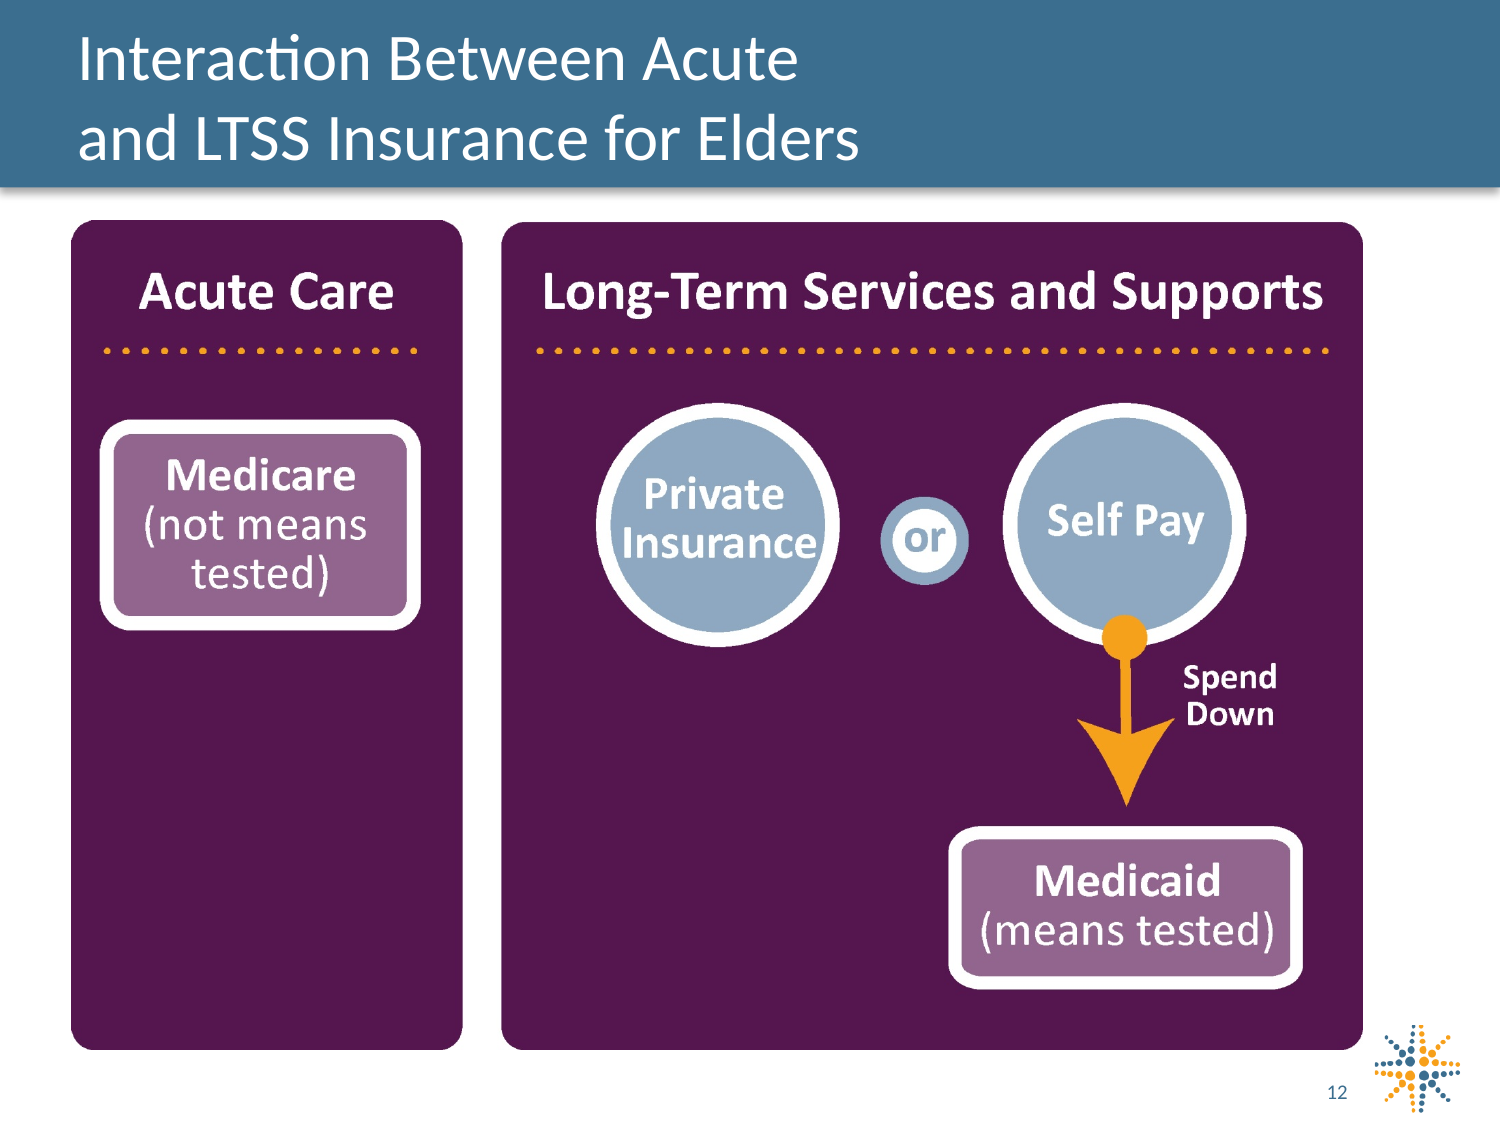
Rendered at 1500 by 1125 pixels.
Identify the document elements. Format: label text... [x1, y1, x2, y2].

title Interaction Between Acute and LTSS Insurance for Elders [62, 0, 1413, 188]
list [71, 220, 1363, 1051]
slide_number 12 [1302, 1061, 1363, 1112]
